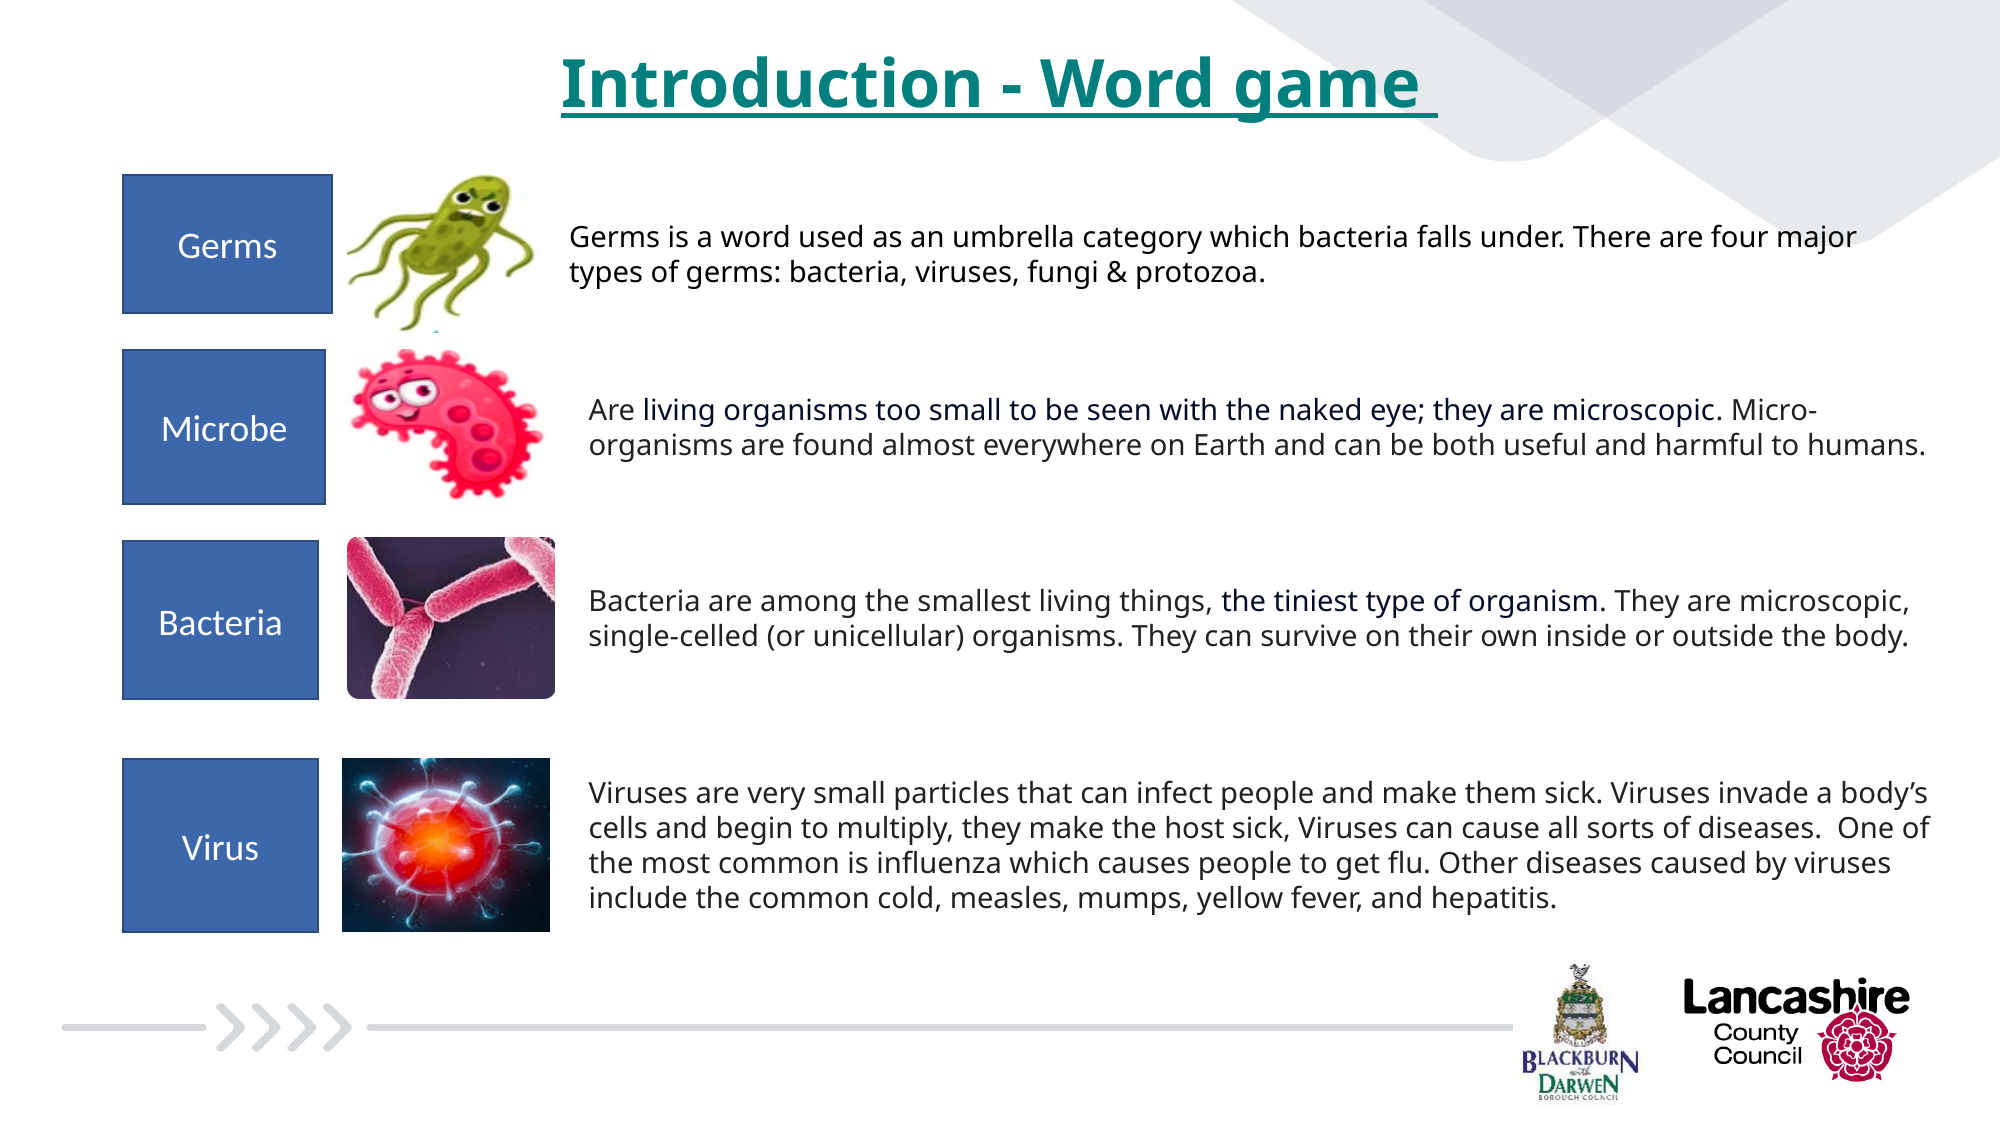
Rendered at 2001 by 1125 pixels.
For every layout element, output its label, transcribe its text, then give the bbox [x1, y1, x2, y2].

text_box Are living organisms too small to be seen with the naked eye; they are microscopic. Micro-organisms are found almost everywhere on Earth and can be both useful and harmful to humans. [573, 383, 1955, 469]
text_box Bacteria [122, 540, 319, 700]
text_box Viruses are very small particles that can infect people and make them sick. Viruses invade a body’s cells and begin to multiply, they make the host sick, Viruses can cause all sorts of diseases. One of the most common is influenza which causes people to get flu. Other diseases caused by viruses include the common cold, measles, mumps, yellow fever, and hepatitis. [573, 766, 1951, 922]
picture [0, 0, 2000, 1125]
title Introduction - Word game [137, 30, 1863, 142]
text_box Germs [122, 174, 333, 314]
text_box Microbe [122, 349, 326, 505]
text_box Germs is a word used as an umbrella category which bacteria falls under. There are four major types of germs: bacteria, viruses, fungi & protozoa. [554, 211, 1883, 296]
text_box Virus [122, 758, 319, 933]
text_box Bacteria are among the smallest living things, the tiniest type of organism. They are microscopic, single-celled (or unicellular) organisms. They can survive on their own inside or outside the body. [573, 575, 1936, 661]
